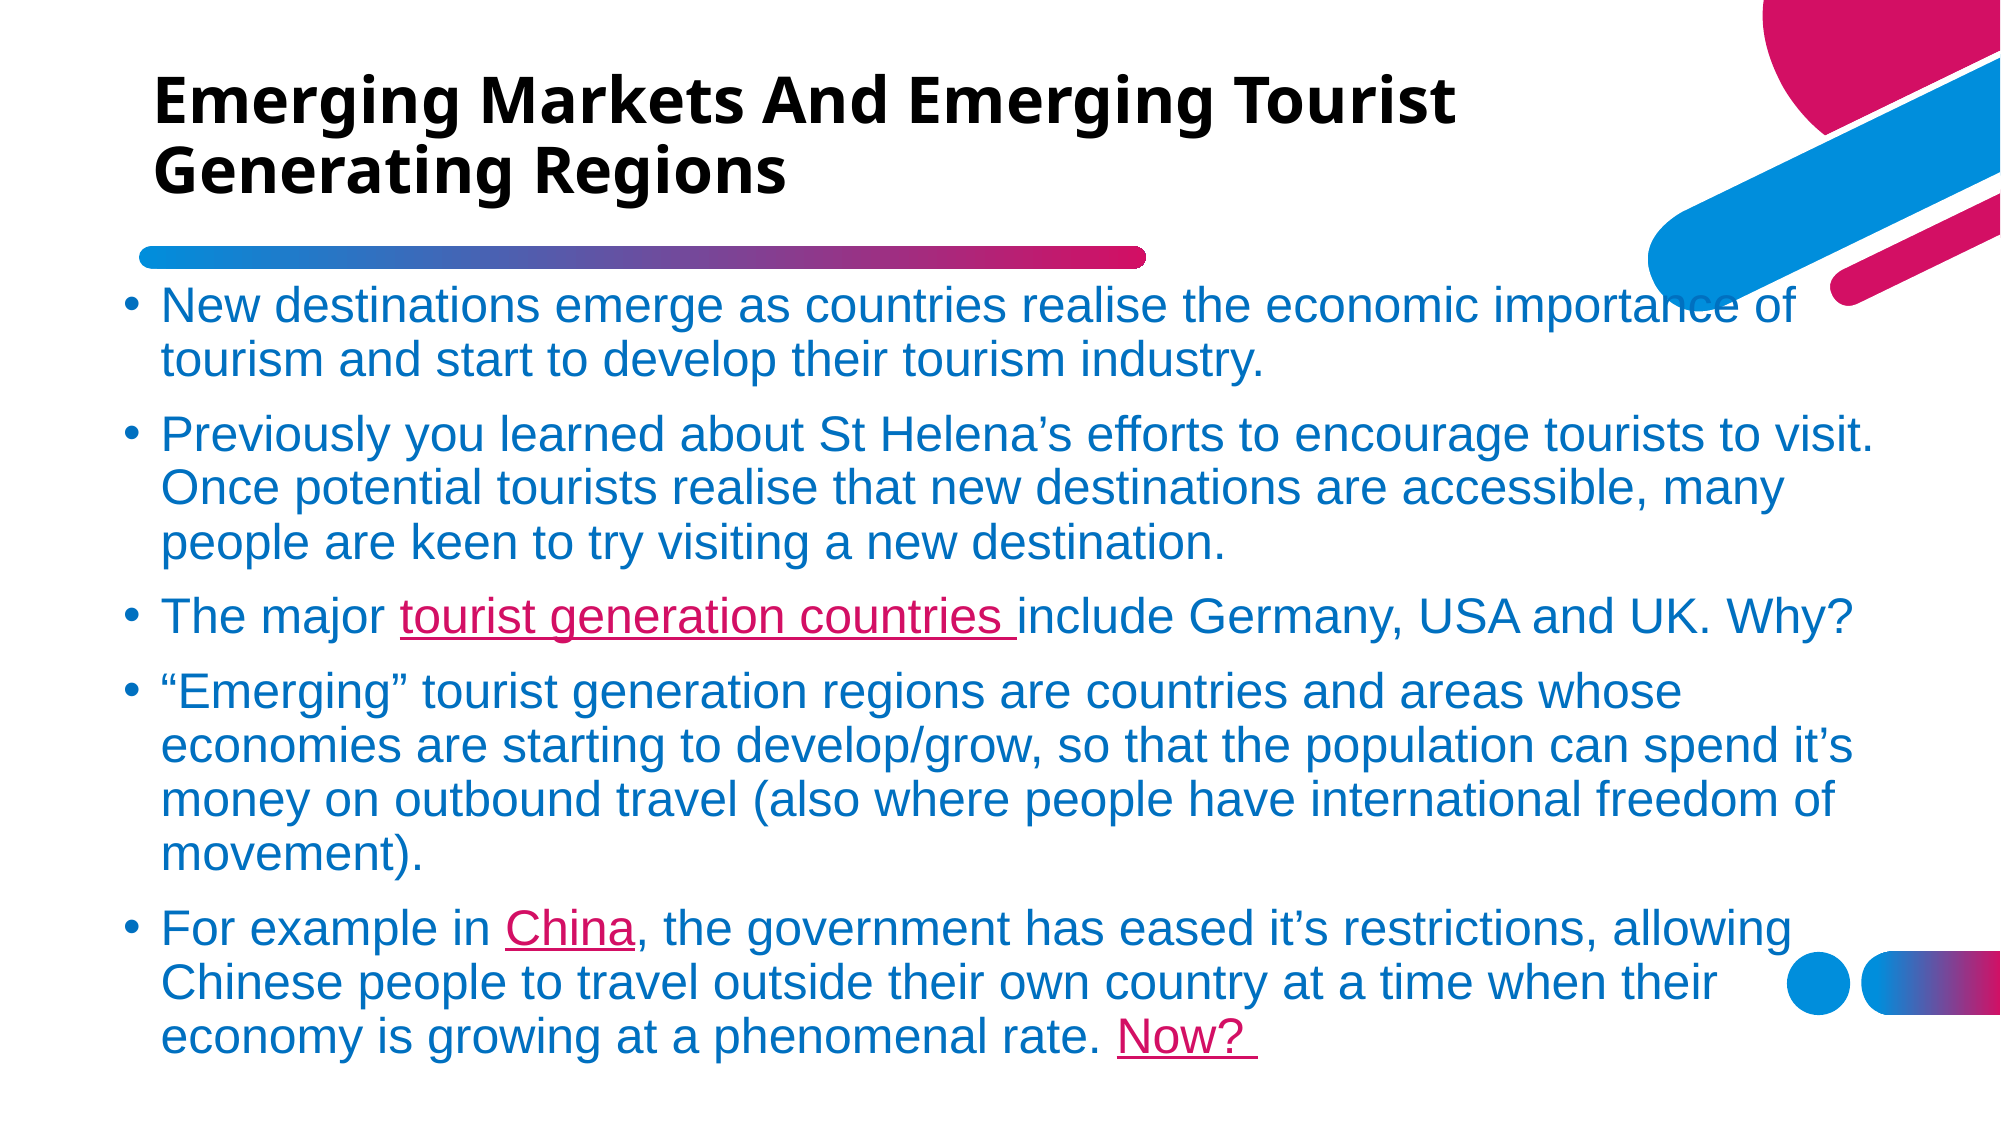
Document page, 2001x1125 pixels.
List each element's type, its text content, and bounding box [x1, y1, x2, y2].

title Emerging Markets And Emerging Tourist Generating Regions [137, 59, 1623, 215]
list New destinations emerge as countries realise the economic importance of tourism and start to develop their tourism industry. Previously you learned about St Helena’s efforts to encourage tourists to visit. Once potential tourists realise that new destinations are accessible, many people are keen to try visiting a new destination. The major tourist generation countries include Germany, USA and UK. Why? “Emerging” tourist generation regions are countries and areas whose economies are starting to develop/grow, so that the population can spend it’s money on outbound travel (also where people have international freedom of movement). For example in China, the government has eased it’s restrictions, allowing Chinese people to travel outside their own country at a time when their economy is growing at a phenomenal rate. Now? [108, 271, 1943, 1125]
